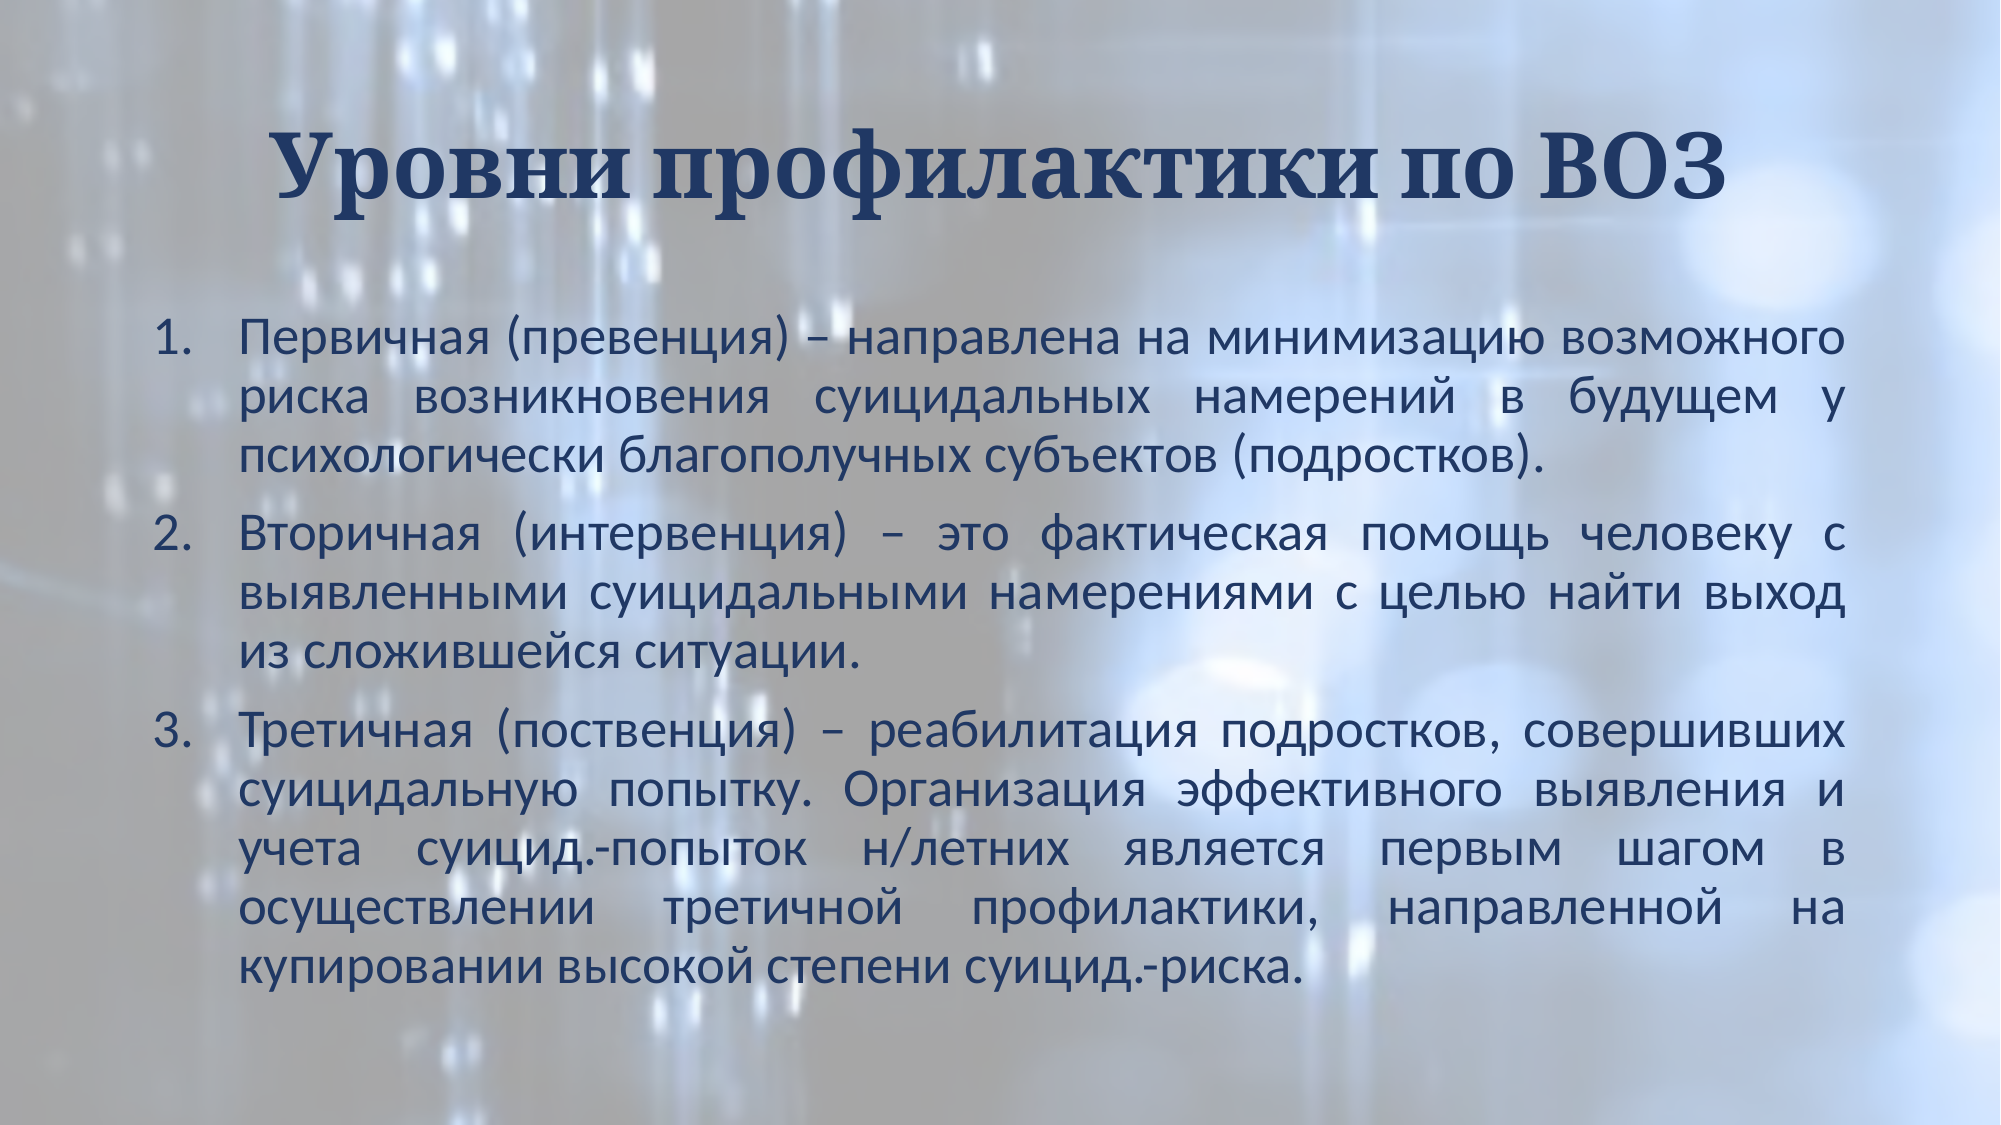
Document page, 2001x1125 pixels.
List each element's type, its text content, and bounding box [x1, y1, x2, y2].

picture [0, 0, 2001, 1125]
title Уровни профилактики по ВОЗ [137, 59, 1863, 278]
list Первичная (превенция) – направлена на минимизацию возможного риска возникновения суицидальных намерений в будущем у психологически благополучных субъектов (подростков). Вторичная (интервенция) – это фактическая помощь человеку с выявленными суицидальными намерениями с целью найти выход из сложившейся ситуации. Третичная (поственция) – реабилитация подростков, совершивших суицидальную попытку. Организация эффективного выявления и учета суицид.-попыток н/летних является первым шагом в осуществлении третичной профилактики, направленной на купировании высокой степени суицид.-риска. [137, 299, 1863, 1014]
